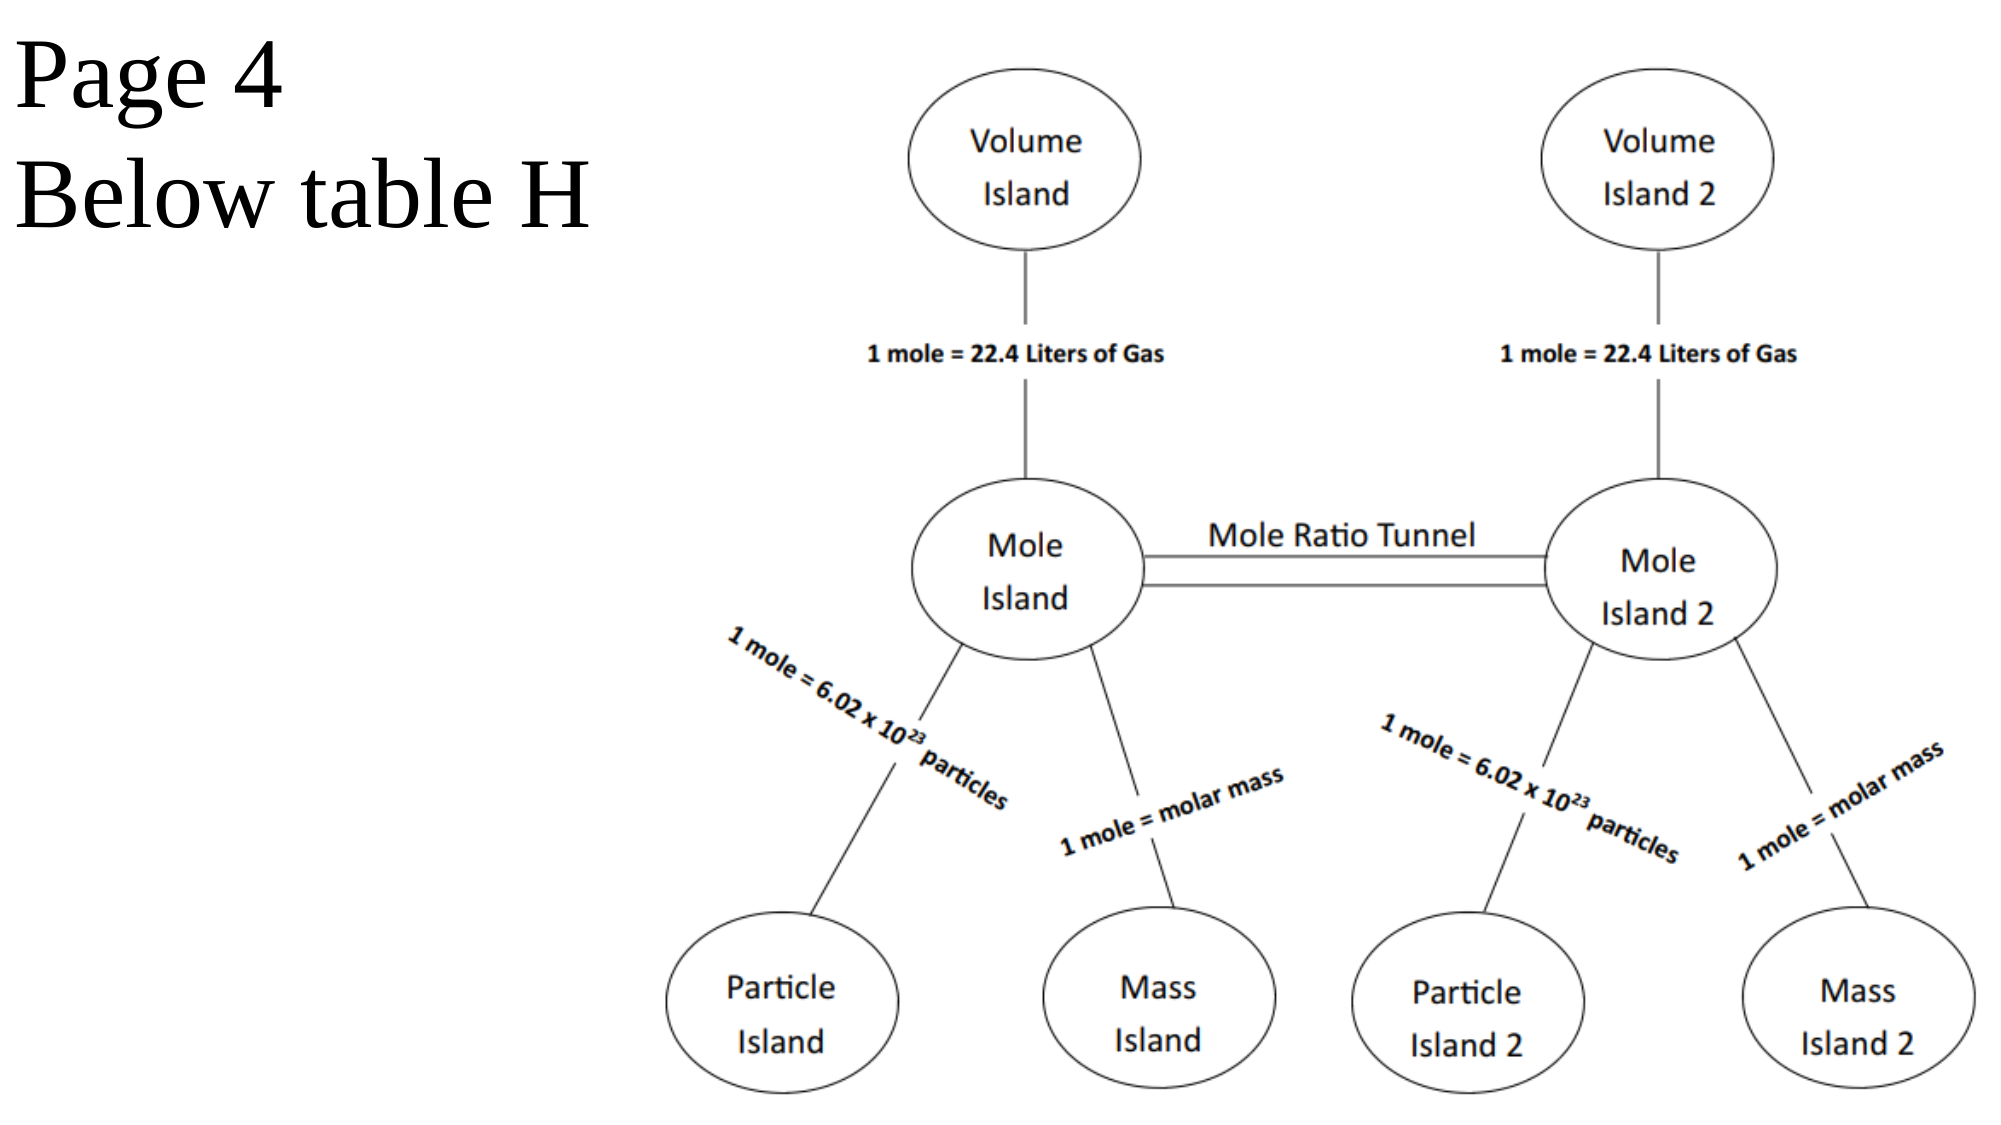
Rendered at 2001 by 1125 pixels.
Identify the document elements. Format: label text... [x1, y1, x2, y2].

picture [625, 16, 2000, 1109]
text_box Page 4 Below table H [0, 0, 2000, 475]
